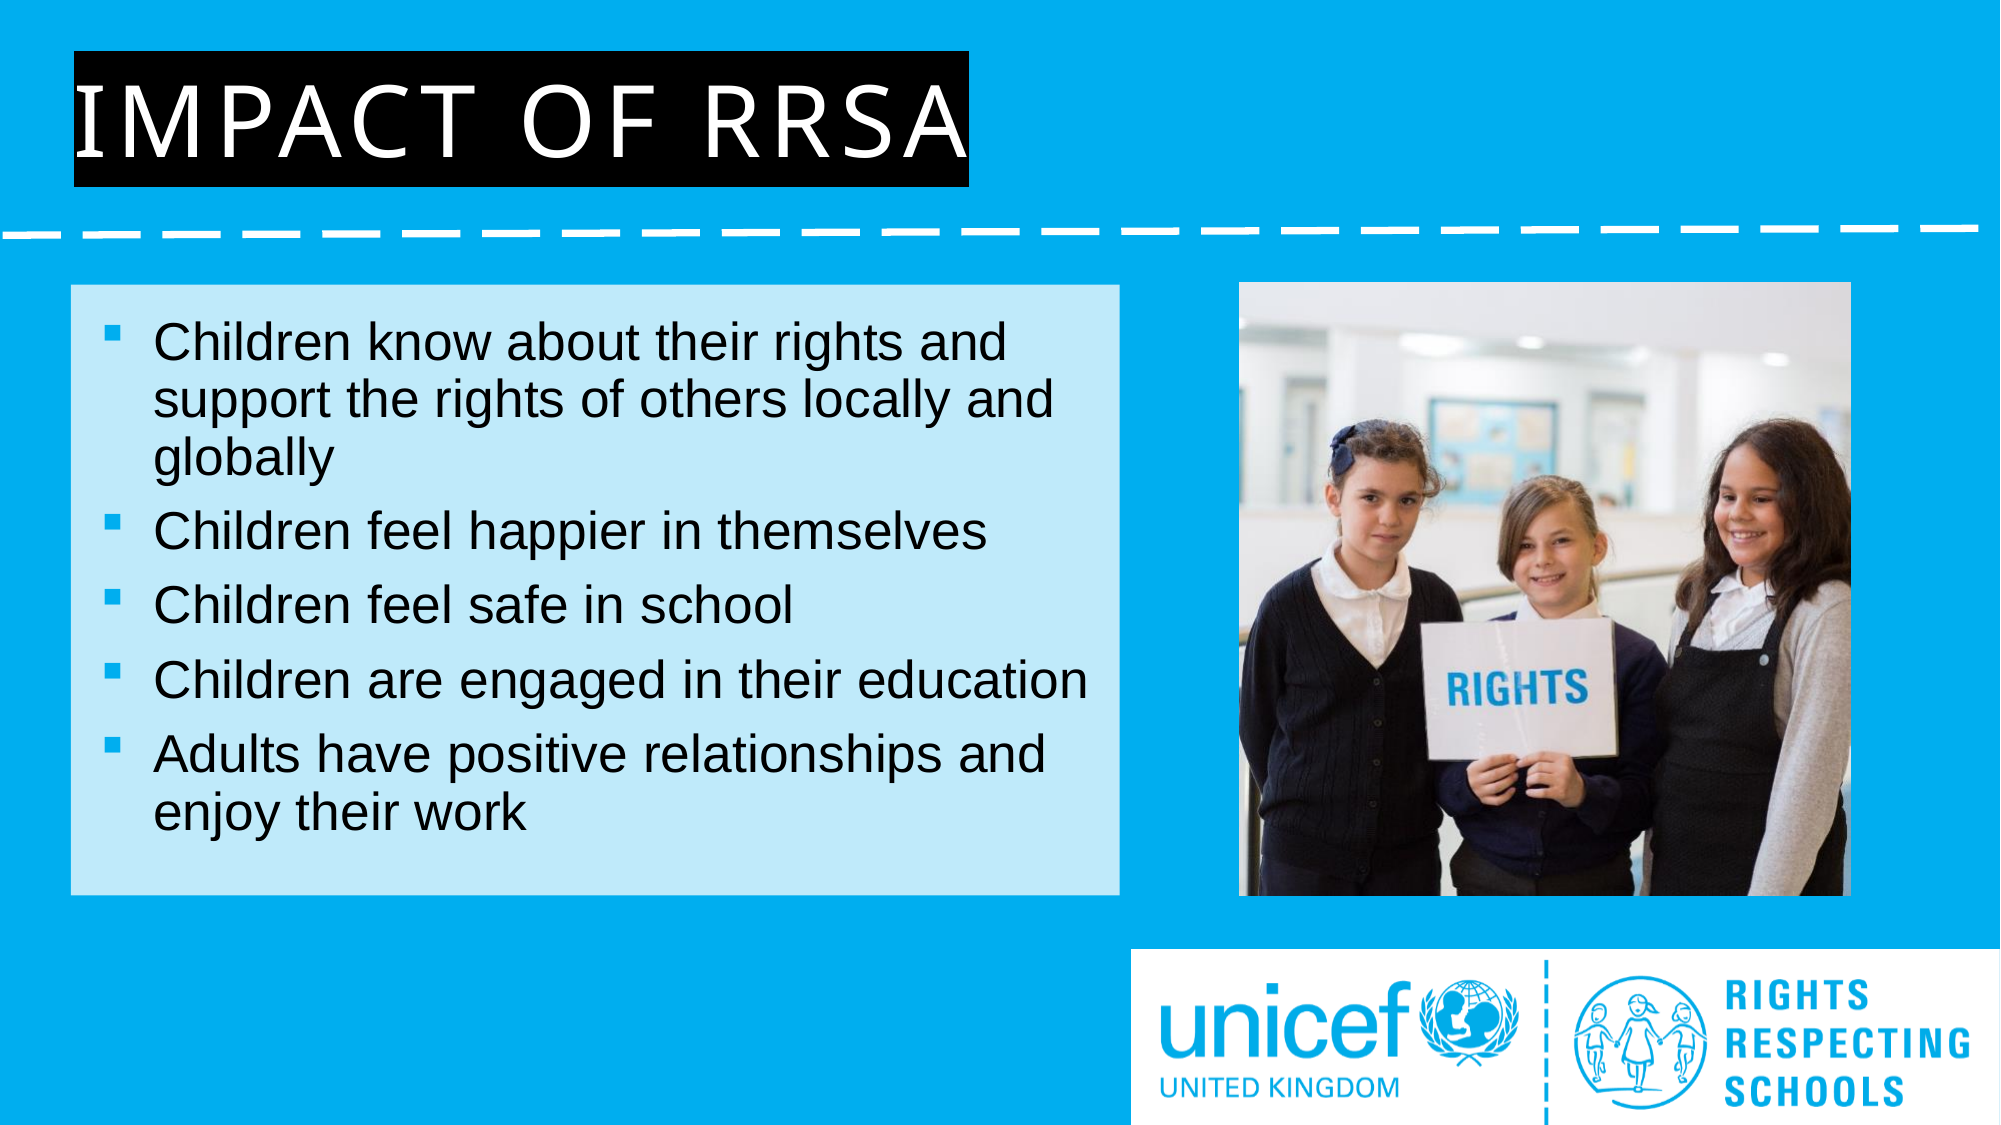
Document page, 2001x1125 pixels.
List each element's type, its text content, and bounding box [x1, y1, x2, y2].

title Impact of rrsa [59, 42, 1905, 187]
subtitle Children know about their rights and support the rights of others locally and globally Children feel happier in themselves Children feel safe in school Children are engaged in their education Adults have positive relationships and enjoy their work [70, 284, 1120, 896]
picture [1132, 950, 2000, 1125]
picture [1240, 283, 1850, 895]
